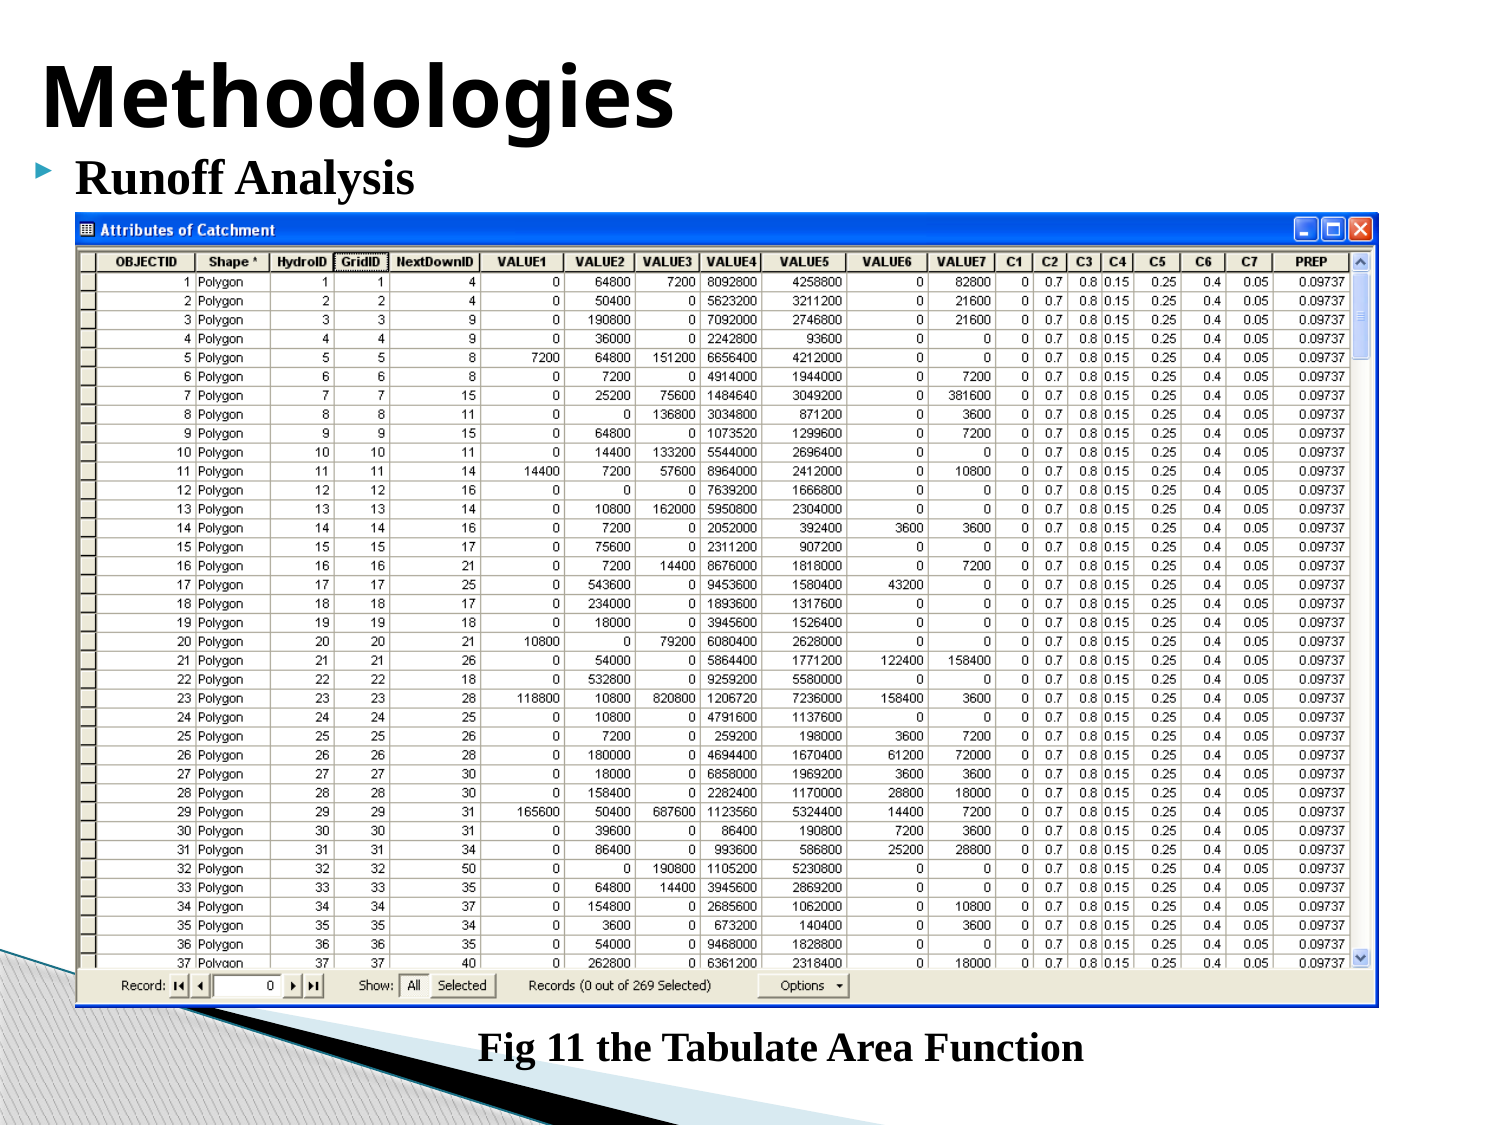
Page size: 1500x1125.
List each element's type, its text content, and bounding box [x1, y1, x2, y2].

text_box Fig 11 the Tabulate Area Function [425, 1020, 1138, 1078]
list Runoff Analysis [0, 137, 1350, 880]
picture [74, 212, 1379, 1008]
title Methodologies [24, 0, 1375, 188]
